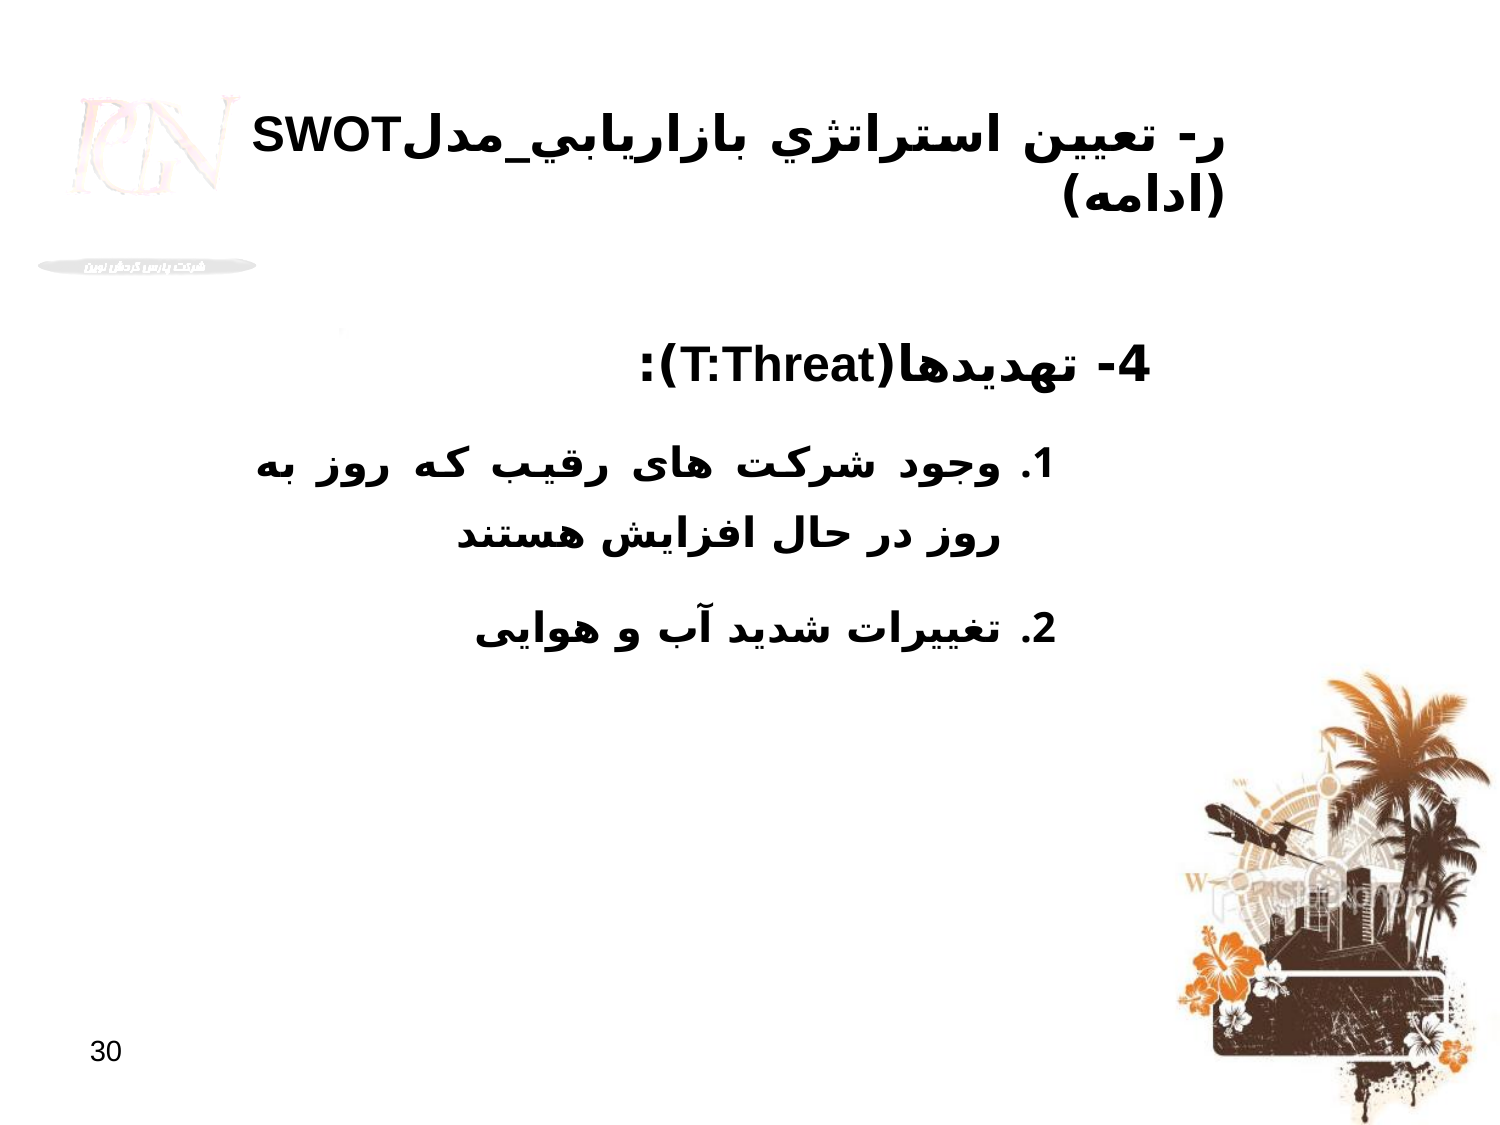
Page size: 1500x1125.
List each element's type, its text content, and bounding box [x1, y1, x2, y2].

picture [339, 327, 1500, 1125]
picture [23, 34, 270, 282]
text_box 30 [75, 1024, 334, 1103]
text_box ر- تعيين استراتژي بازاريابي_مدلSWOT (ادامه) 4- تهديدها(T:Threat): وجود شرکت های رقيب که روز به روز در حال افزايش هستند تغييرات شديد آب و هوايی [234, 93, 1243, 659]
